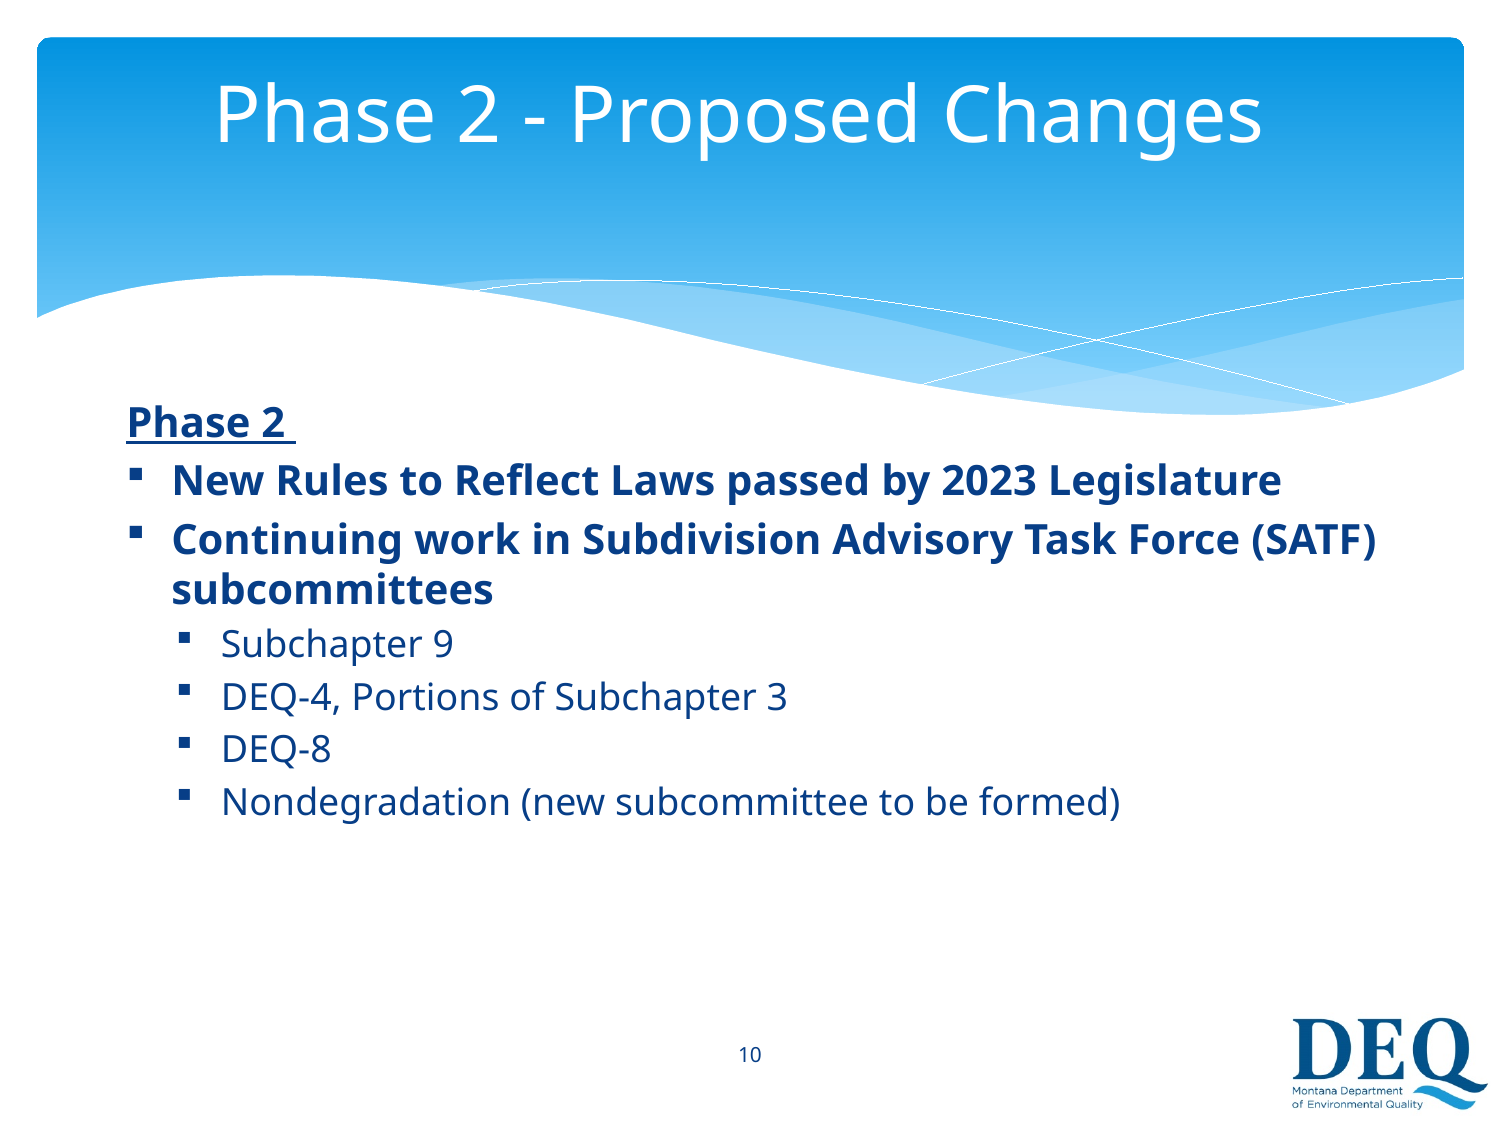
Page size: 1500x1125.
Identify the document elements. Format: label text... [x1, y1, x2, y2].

title Phase 2 - Proposed Changes [75, 55, 1425, 261]
picture [1287, 1012, 1491, 1116]
list Phase 2 New Rules to Reflect Laws passed by 2023 Legislature Continuing work in Subdivision Advisory Task Force (SATF) subcommittees Subchapter 9 DEQ-4, Portions of Subchapter 3 DEQ-8 Nondegradation (new subcommittee to be formed) [111, 324, 1425, 1040]
slide_number 10 [654, 1025, 846, 1086]
